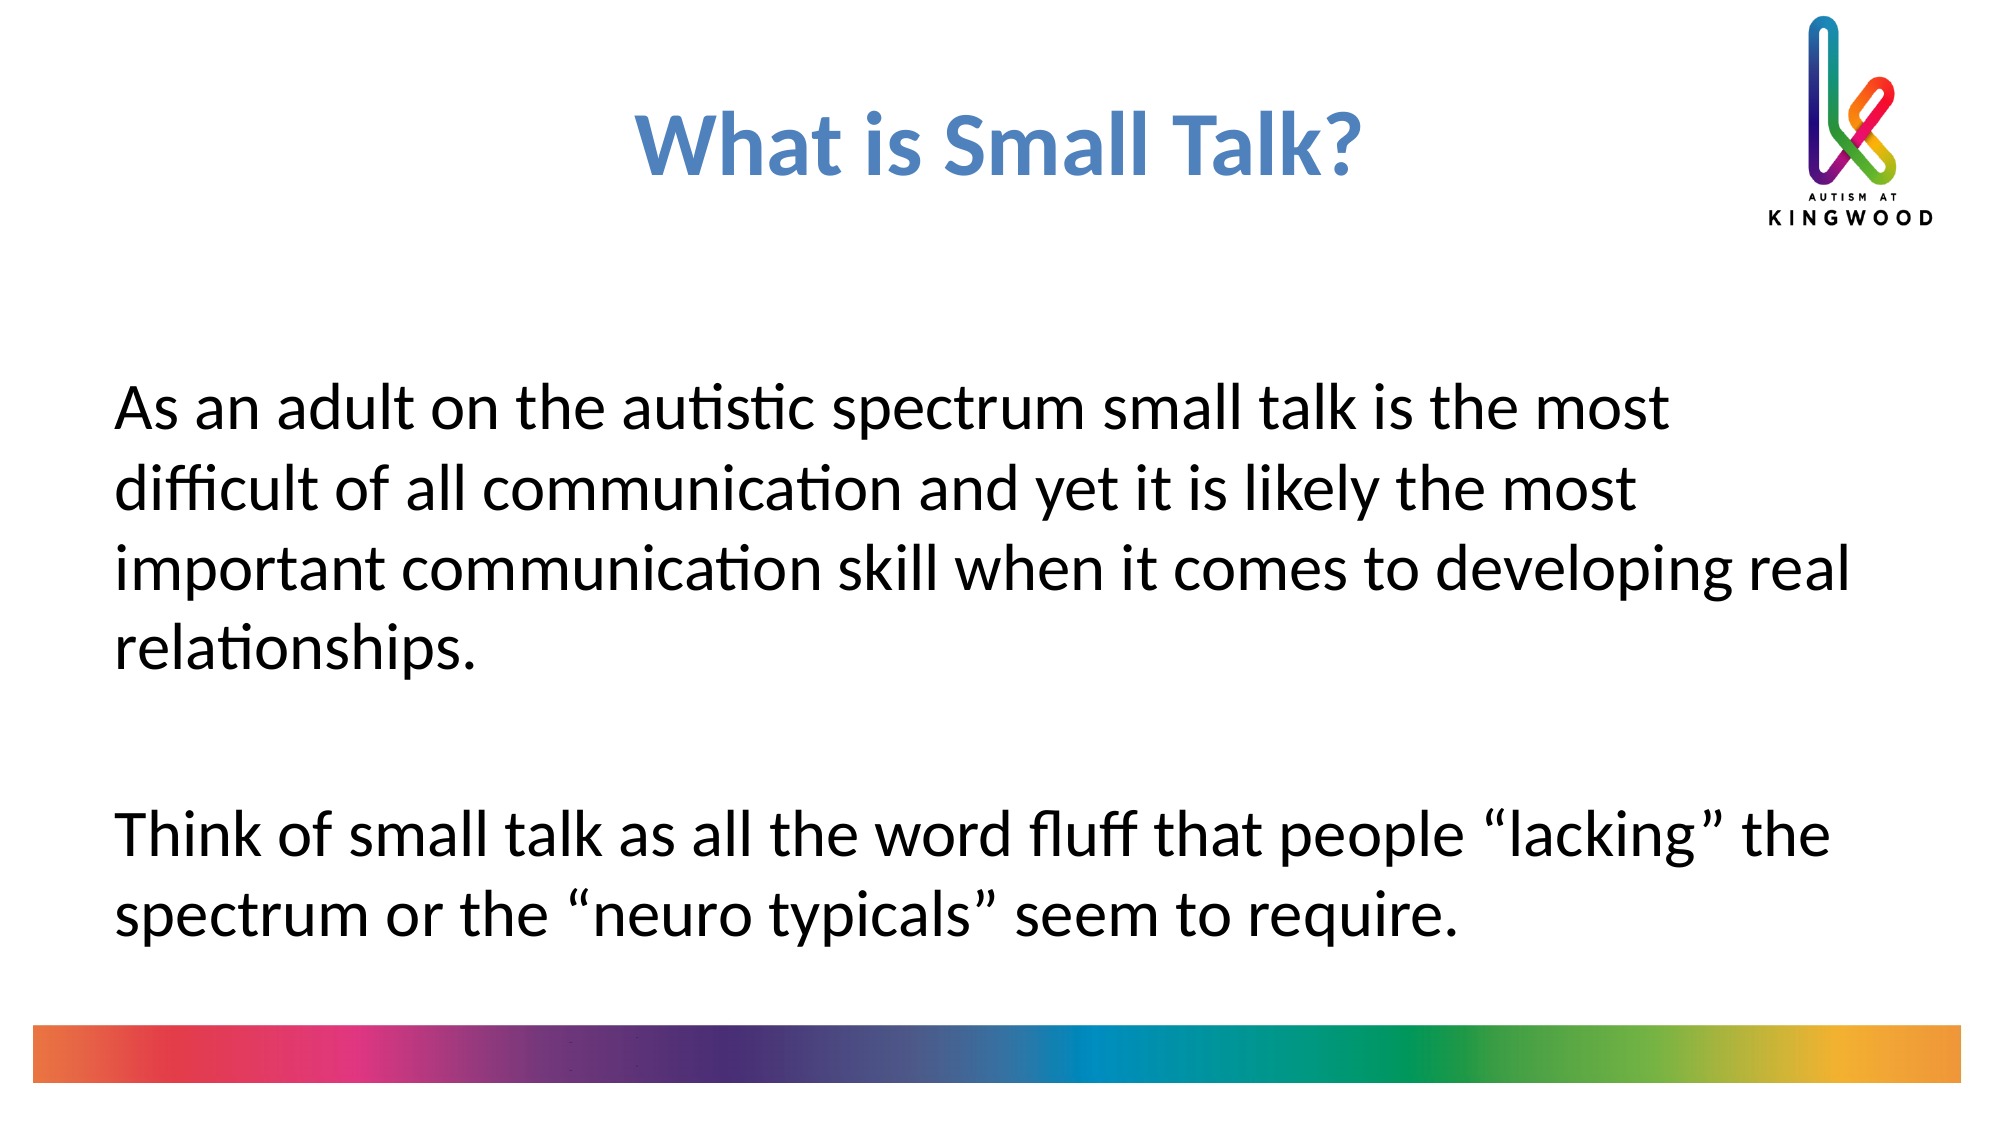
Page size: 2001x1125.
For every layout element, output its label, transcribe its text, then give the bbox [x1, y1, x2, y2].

title What is Small Talk? [99, 45, 1695, 233]
picture [33, 1022, 1970, 1083]
picture [1700, 0, 2000, 241]
list As an adult on the autistic spectrum small talk is the most difficult of all communication and yet it is likely the most important communication skill when it comes to developing real relationships. Think of small talk as all the word fluff that people “lacking” the spectrum or the “neuro typicals” seem to require. [99, 262, 1900, 1005]
